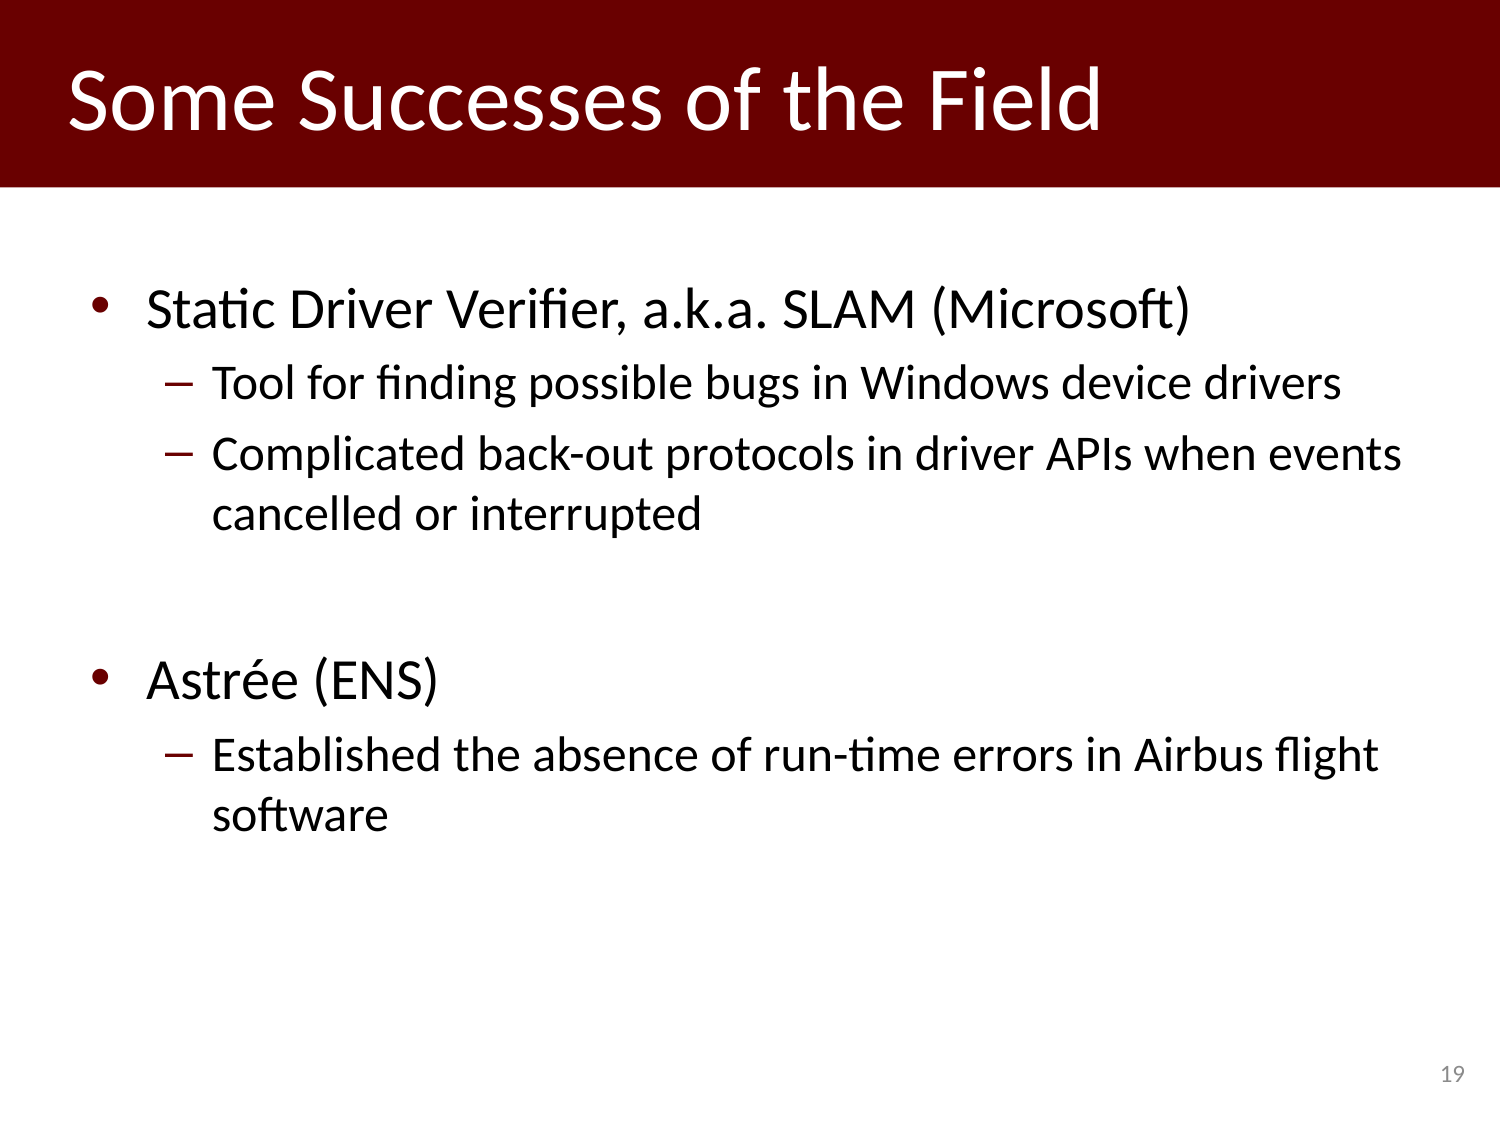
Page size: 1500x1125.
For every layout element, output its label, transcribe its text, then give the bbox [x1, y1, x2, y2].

title Some Successes of the Field [0, 0, 1500, 188]
list Static Driver Verifier, a.k.a. SLAM (Microsoft) Tool for finding possible bugs in Windows device drivers Complicated back-out protocols in driver APIs when events cancelled or interrupted Astrée (ENS) Established the absence of run-time errors in Airbus flight software [75, 262, 1425, 1005]
slide_number 19 [1130, 1042, 1481, 1103]
